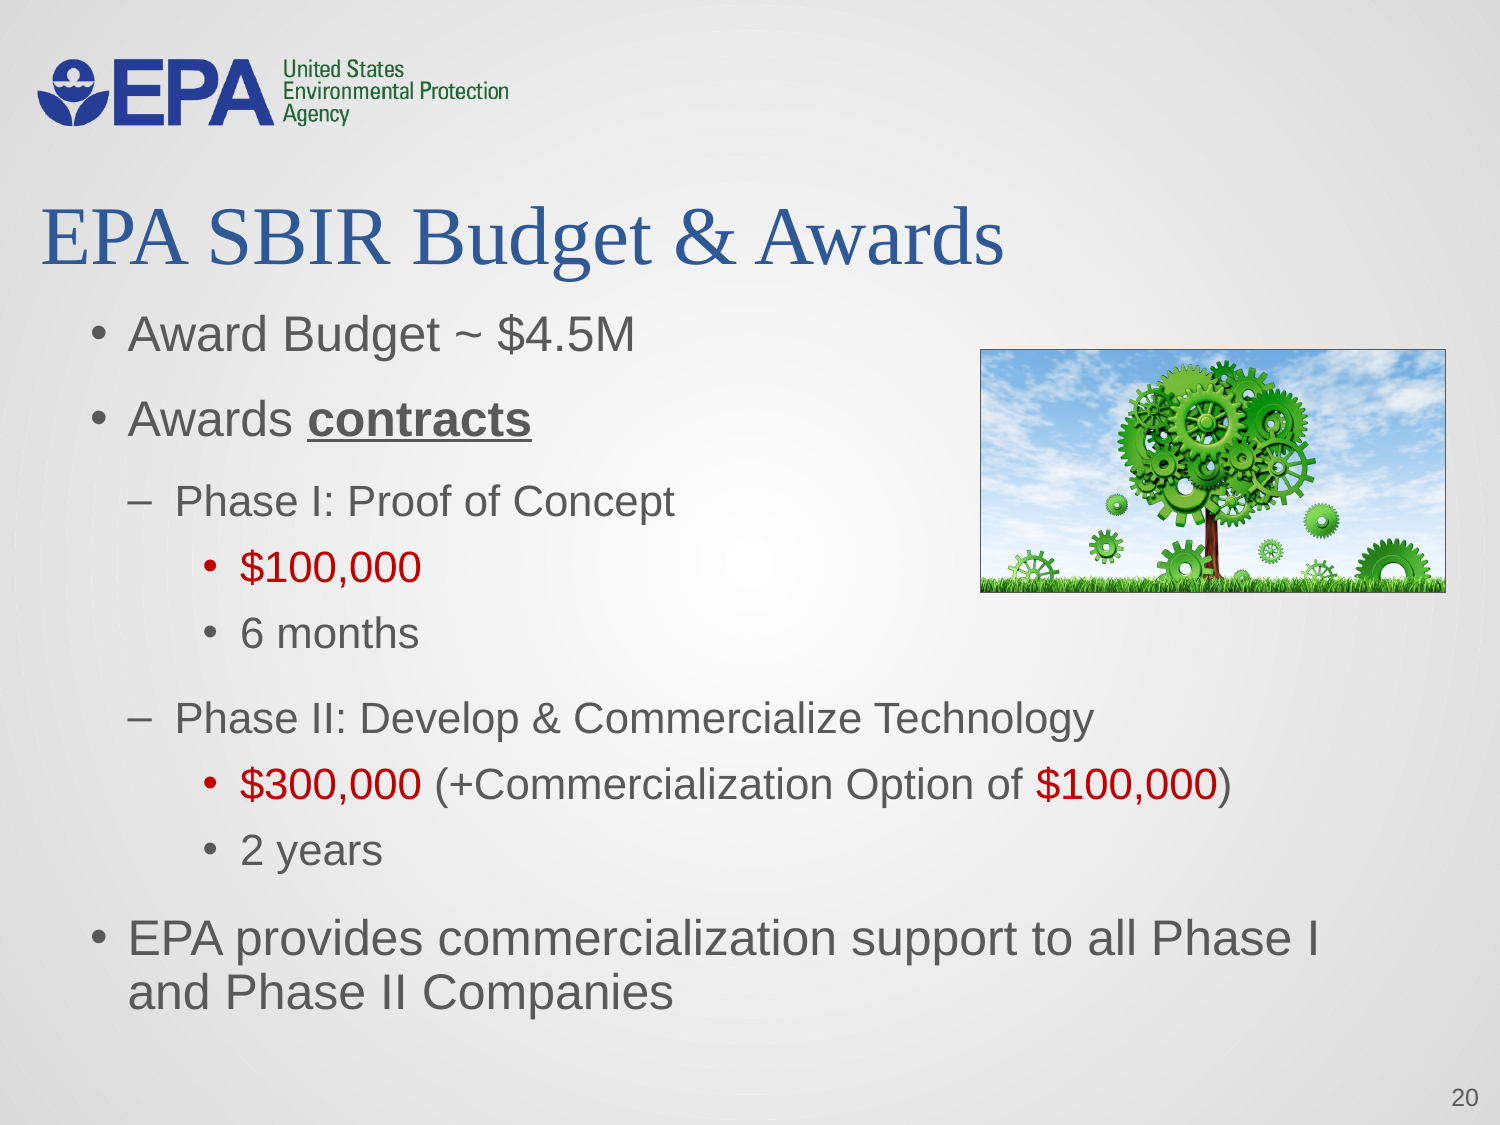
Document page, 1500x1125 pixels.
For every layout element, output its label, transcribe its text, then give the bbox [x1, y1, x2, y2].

picture [979, 349, 1447, 593]
list Award Budget ~ $4.5M Awards contracts Phase I: Proof of Concept $100,000 6 months Phase II: Develop & Commercialize Technology $300,000 (+Commercialization Option of $100,000) 2 years EPA provides commercialization support to all Phase I and Phase II Companies [75, 300, 1425, 1106]
title EPA SBIR Budget & Awards [25, 185, 1304, 322]
slide_number 20 [1394, 1059, 1487, 1120]
picture [14, 14, 575, 169]
